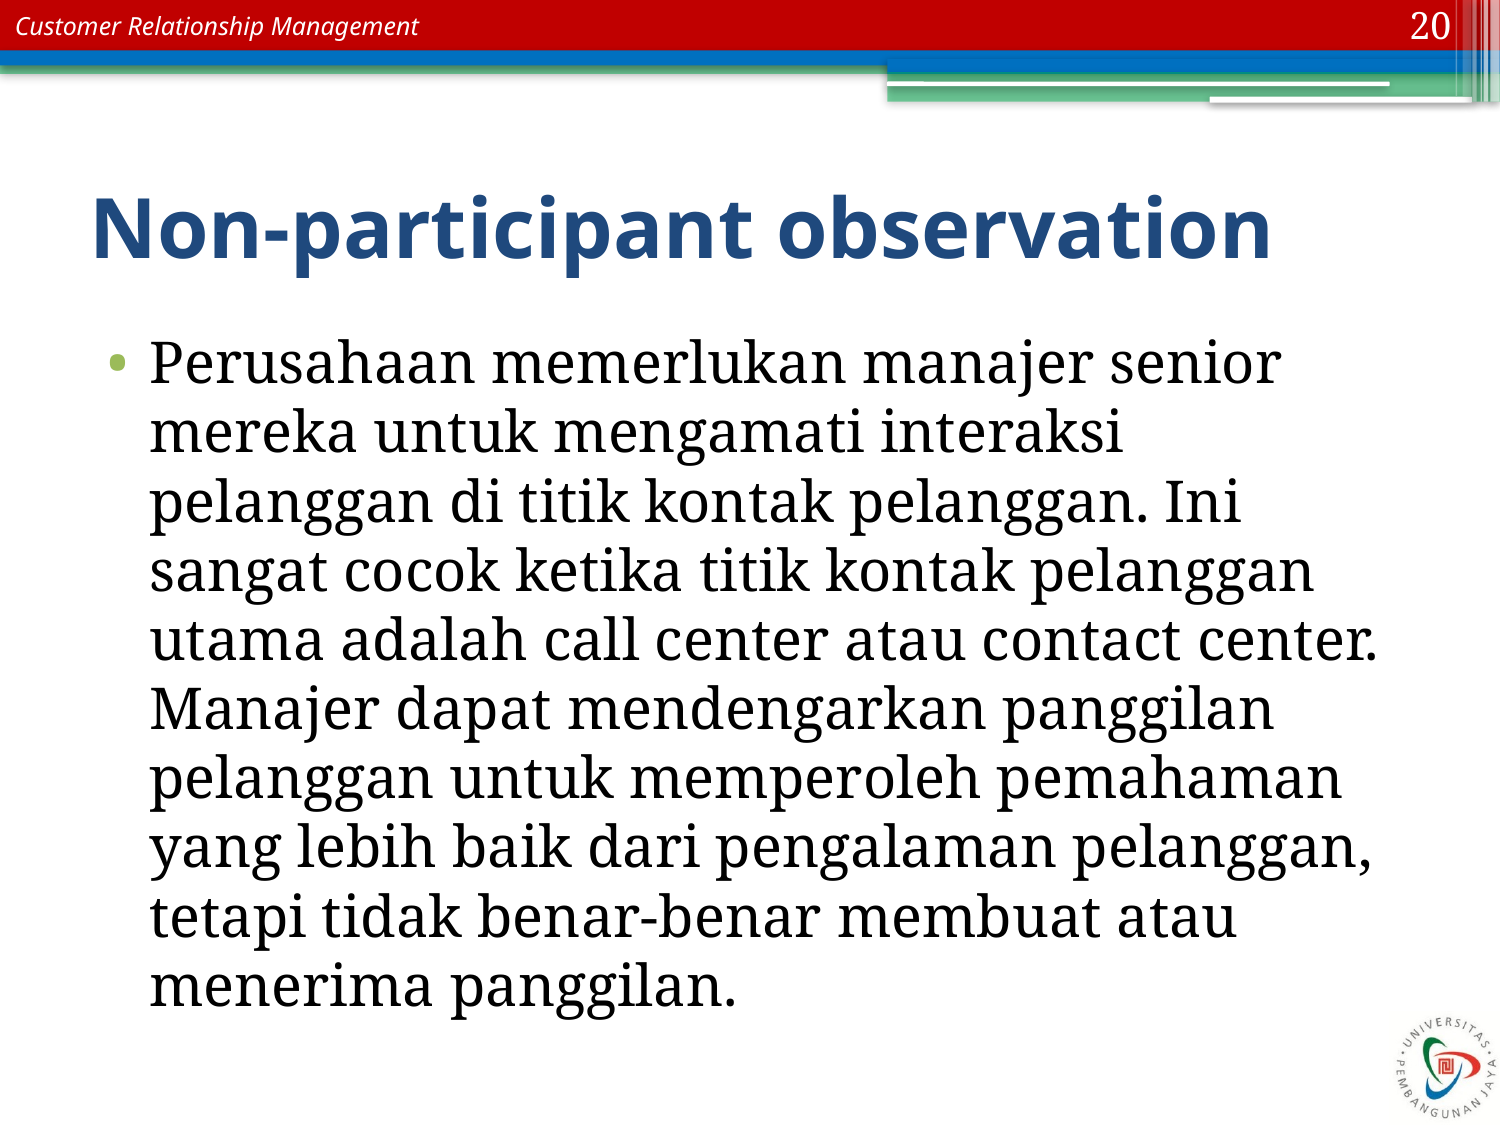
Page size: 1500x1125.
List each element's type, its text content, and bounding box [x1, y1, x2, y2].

slide_number 20 [1341, 0, 1466, 61]
picture [1389, 1011, 1500, 1125]
title Non-participant observation [75, 137, 1425, 313]
list Perusahaan memerlukan manajer senior mereka untuk mengamati interaksi pelanggan di titik kontak pelanggan. Ini sangat cocok ketika titik kontak pelanggan utama adalah call center atau contact center. Manajer dapat mendengarkan panggilan pelanggan untuk memperoleh pemahaman yang lebih baik dari pengalaman pelanggan, tetapi tidak benar-benar membuat atau menerima panggilan. [75, 318, 1425, 1029]
